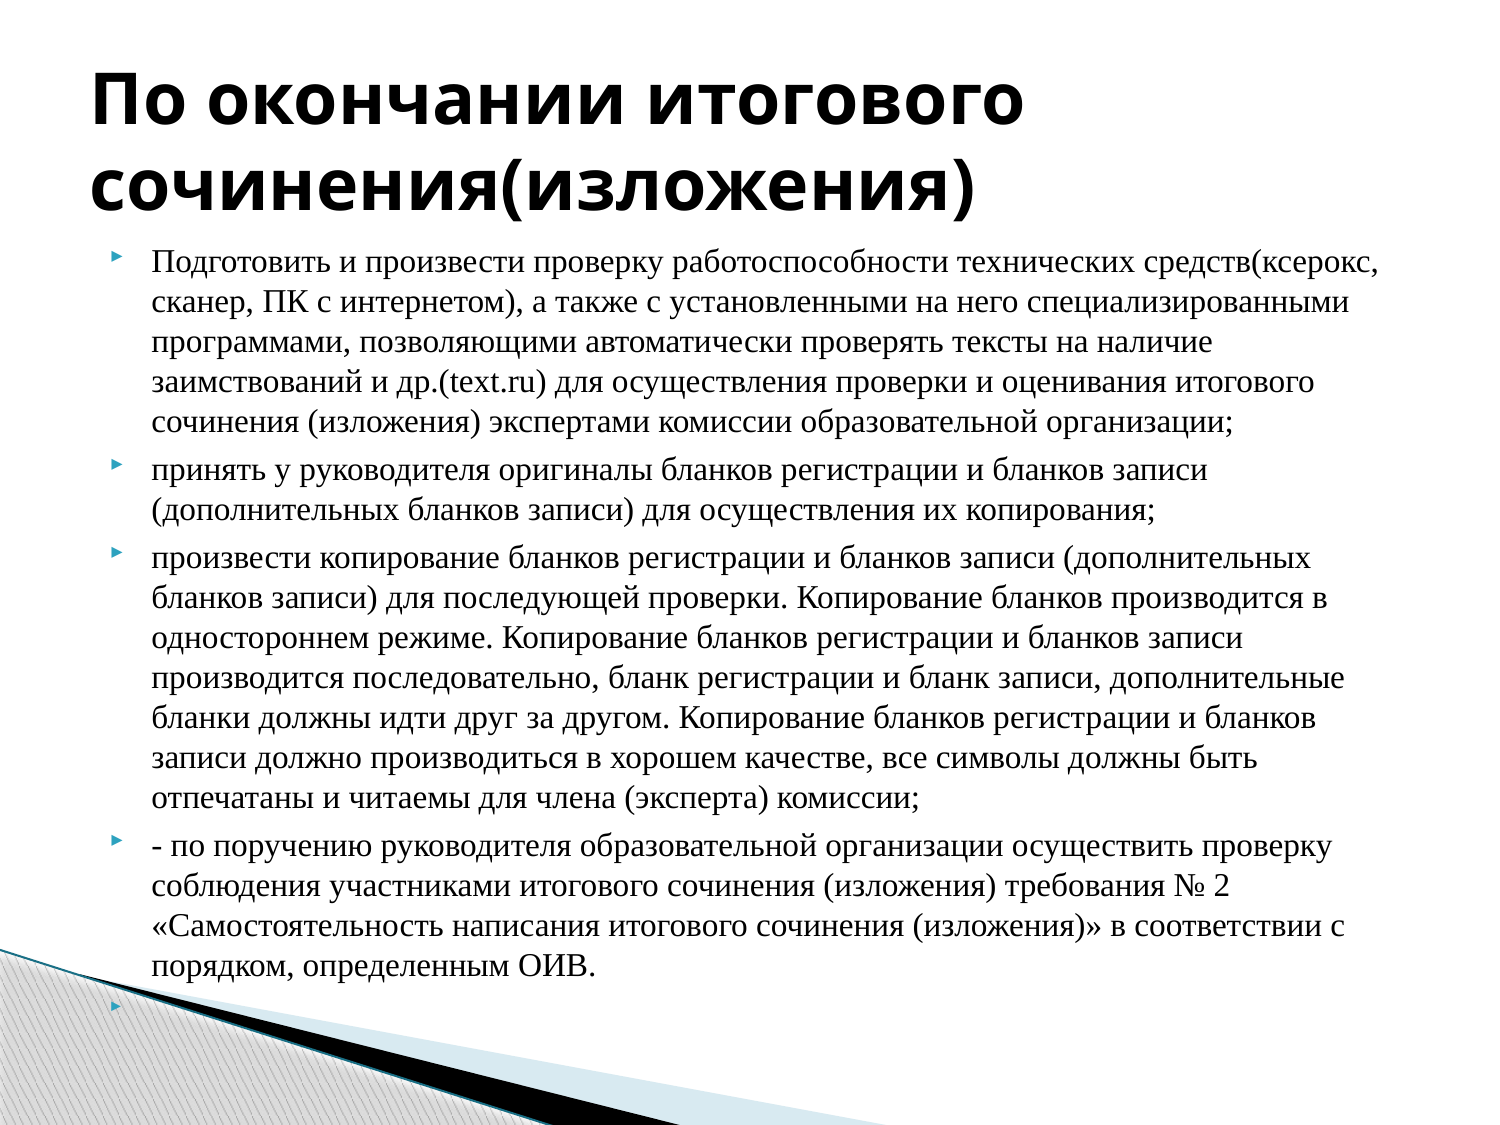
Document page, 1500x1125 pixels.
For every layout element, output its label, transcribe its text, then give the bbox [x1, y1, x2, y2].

title По окончании итогового сочинения(изложения) [75, 45, 1425, 233]
list Подготовить и произвести проверку работоспособности технических средств(ксерокс, сканер, ПК с интернетом), а также с установленными на него специализированными программами, позволяющими автоматически проверять тексты на наличие заимствований и др.(text.ru) для осуществления проверки и оценивания итогового сочинения (изложения) экспертами комиссии образовательной организации; принять у руководителя оригиналы бланков регистрации и бланков записи (дополнительных бланков записи) для осуществления их копирования; произвести копирование бланков регистрации и бланков записи (дополнительных бланков записи) для последующей проверки. Копирование бланков производится в одностороннем режиме. Копирование бланков регистрации и бланков записи производится последовательно, бланк регистрации и бланк записи, дополнительные бланки должны идти друг за другом. Копирование бланков регистрации и бланков записи должно производиться в хорошем качестве, все символы должны быть отпечатаны и читаемы для члена (эксперта) комиссии; - по поручению руководителя образовательной организации осуществить проверку соблюдения участниками итогового сочинения (изложения) требования № 2 «Самостоятельность написания итогового сочинения (изложения)» в соответствии с порядком, определенным ОИВ. [76, 231, 1437, 1012]
